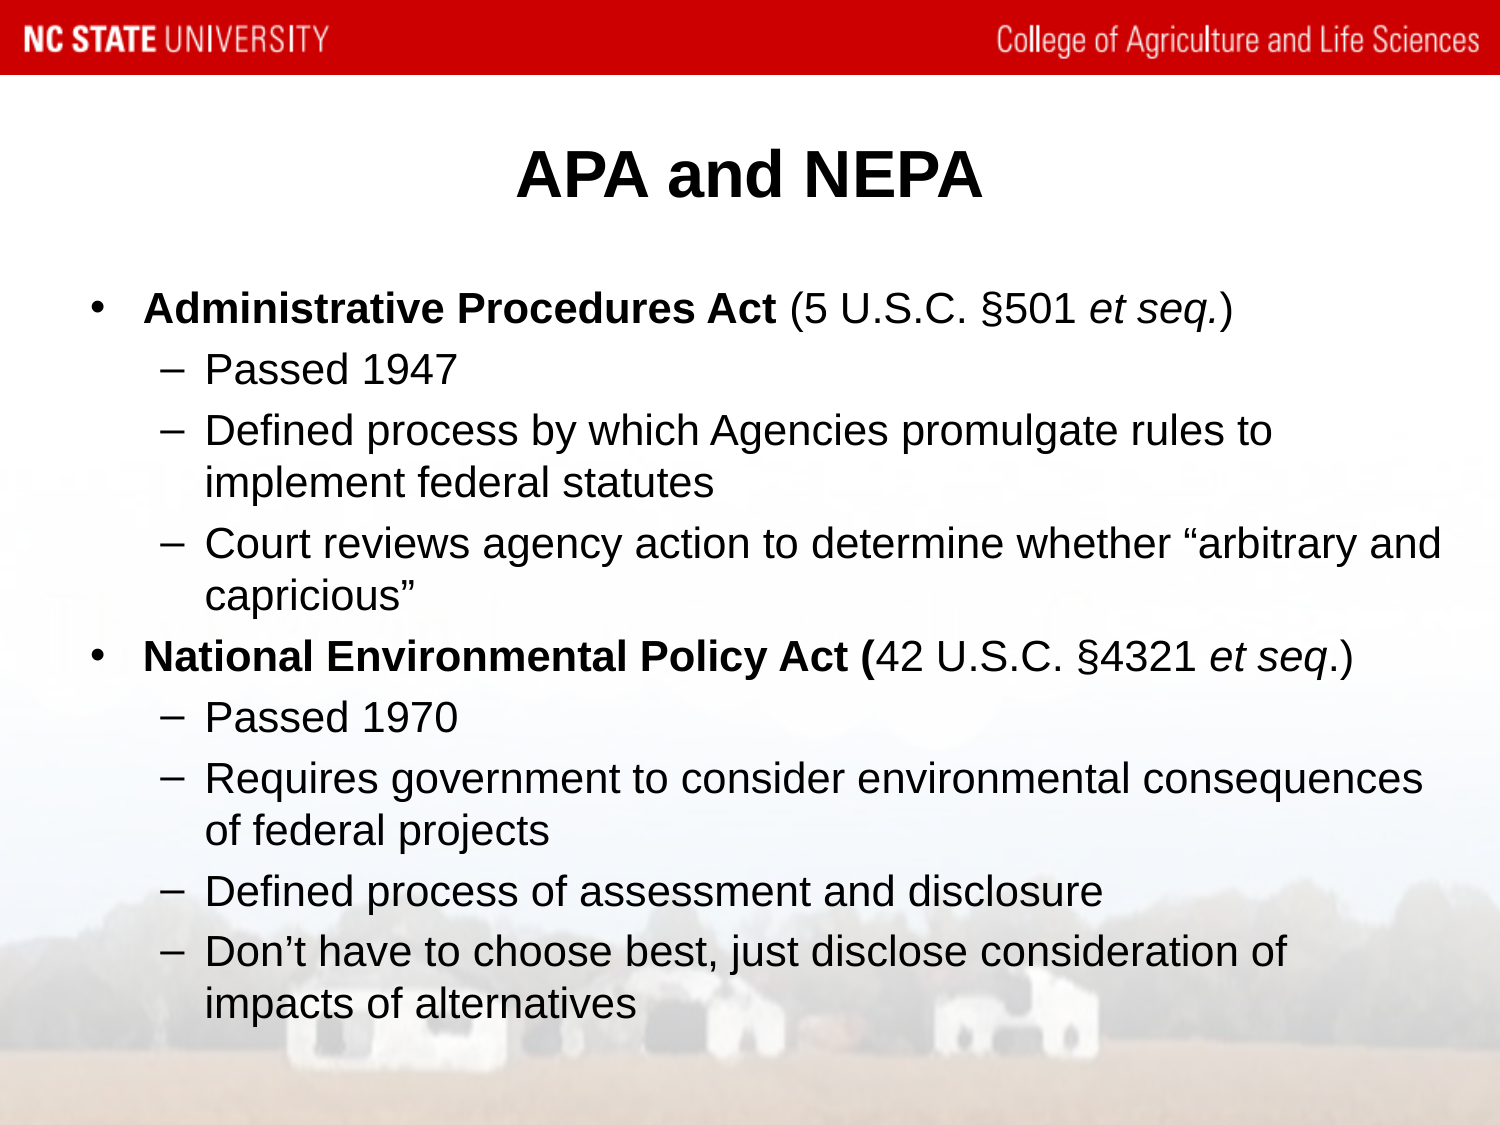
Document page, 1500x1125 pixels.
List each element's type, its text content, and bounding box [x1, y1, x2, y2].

list Administrative Procedures Act (5 U.S.C. §501 et seq.) Passed 1947 Defined process by which Agencies promulgate rules to implement federal statutes Court reviews agency action to determine whether “arbitrary and capricious” National Environmental Policy Act (42 U.S.C. §4321 et seq.) Passed 1970 Requires government to consider environmental consequences of federal projects Defined process of assessment and disclosure Don’t have to choose best, just disclose consideration of impacts of alternatives [75, 272, 1464, 1042]
title APA and NEPA [75, 82, 1425, 258]
